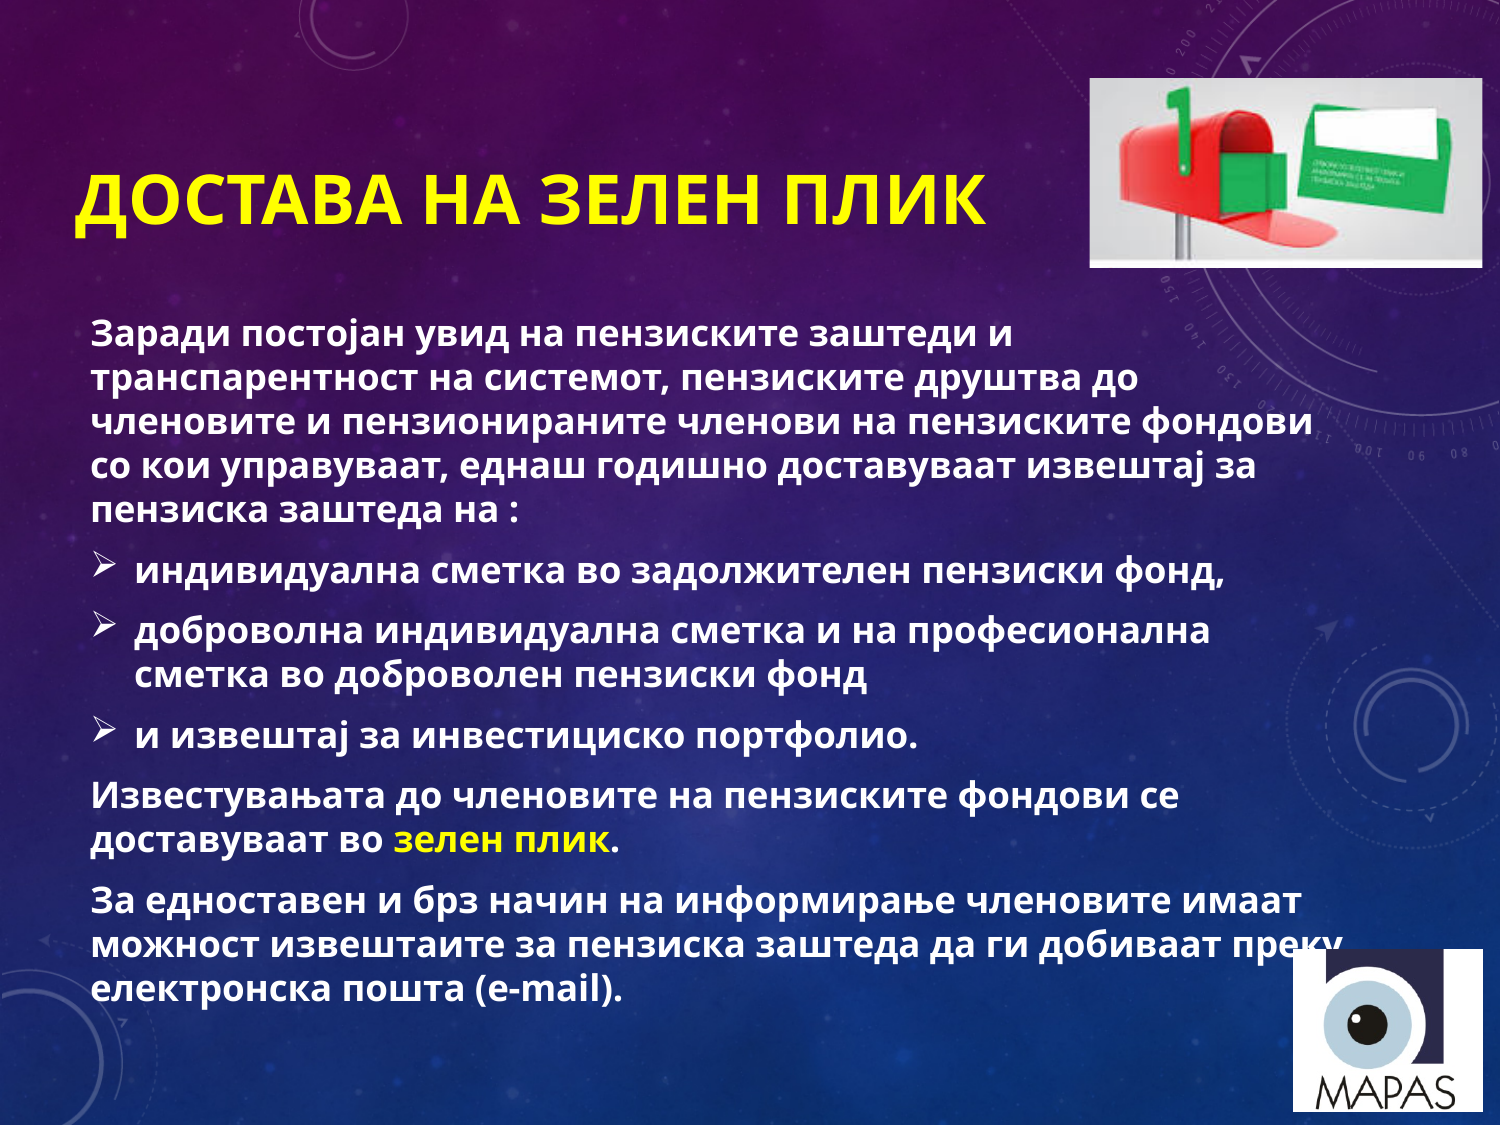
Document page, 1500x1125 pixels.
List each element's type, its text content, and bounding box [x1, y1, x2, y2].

picture [0, 0, 1500, 1125]
list Заради постојан увид на пензиските заштеди и транспарентност на системот, пензиските друштва до членовите и пензионираните членови на пензиските фондови со кои управуваат, еднаш годишно доставуваат извештај за пензиска заштеда на : индивидуална сметка во задолжителен пензиски фонд, доброволна индивидуална сметка и на професионална сметка во доброволен пензиски фонд и извештај за инвестициско портфолио. Известувањата до членовите на пензиските фондови се доставуваат во зелен плик. За едноставен и брз начин на информирање членовите имаат можност извештаите за пензиска заштеда да ги добиваат преку електронска пошта (e-mail). [75, 302, 1365, 1025]
title Достава на зелен плик [60, 54, 1350, 339]
